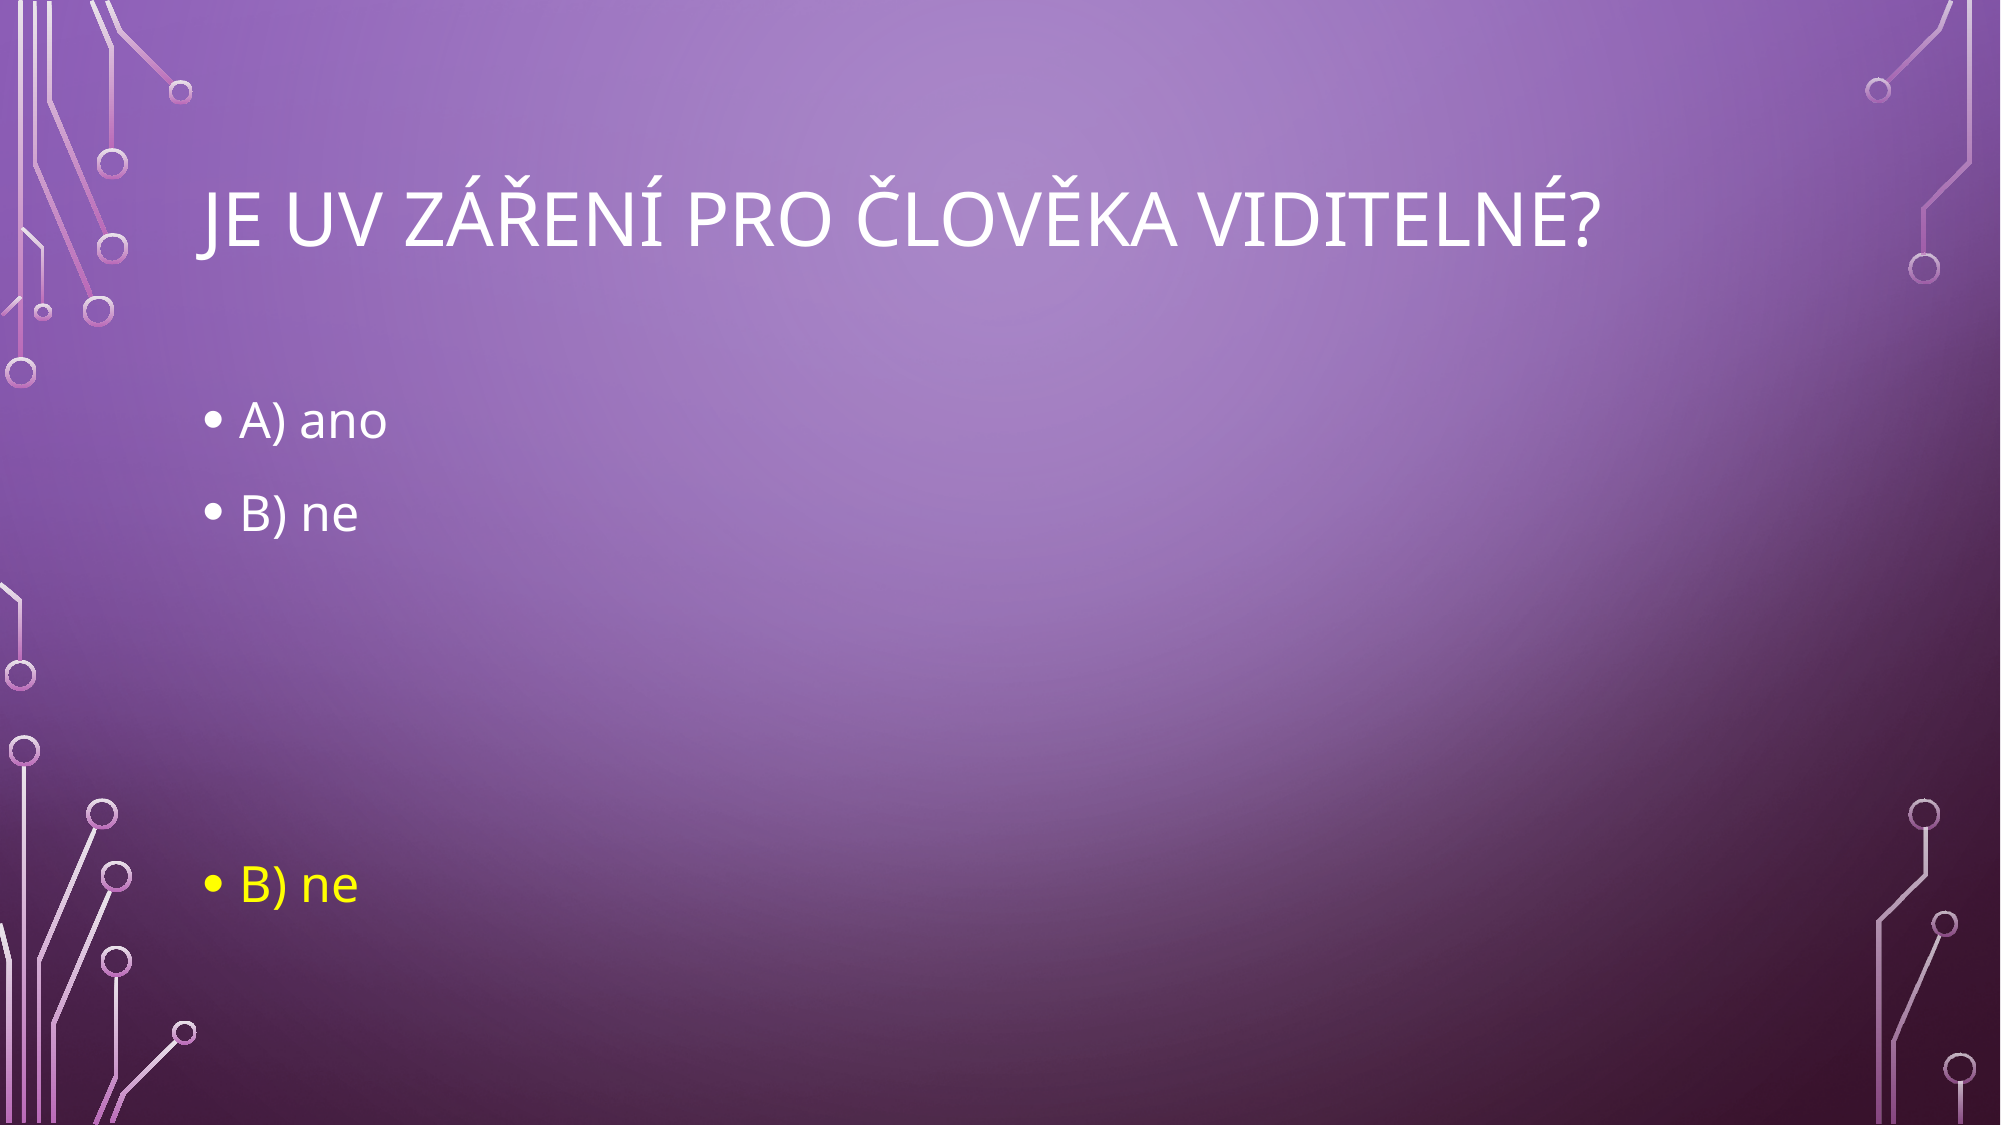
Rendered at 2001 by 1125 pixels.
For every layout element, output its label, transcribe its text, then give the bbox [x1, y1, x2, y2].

list A) ano B) ne B) ne [187, 369, 1813, 950]
title Je uv záření pro člověka viditelné? [187, 101, 1813, 344]
